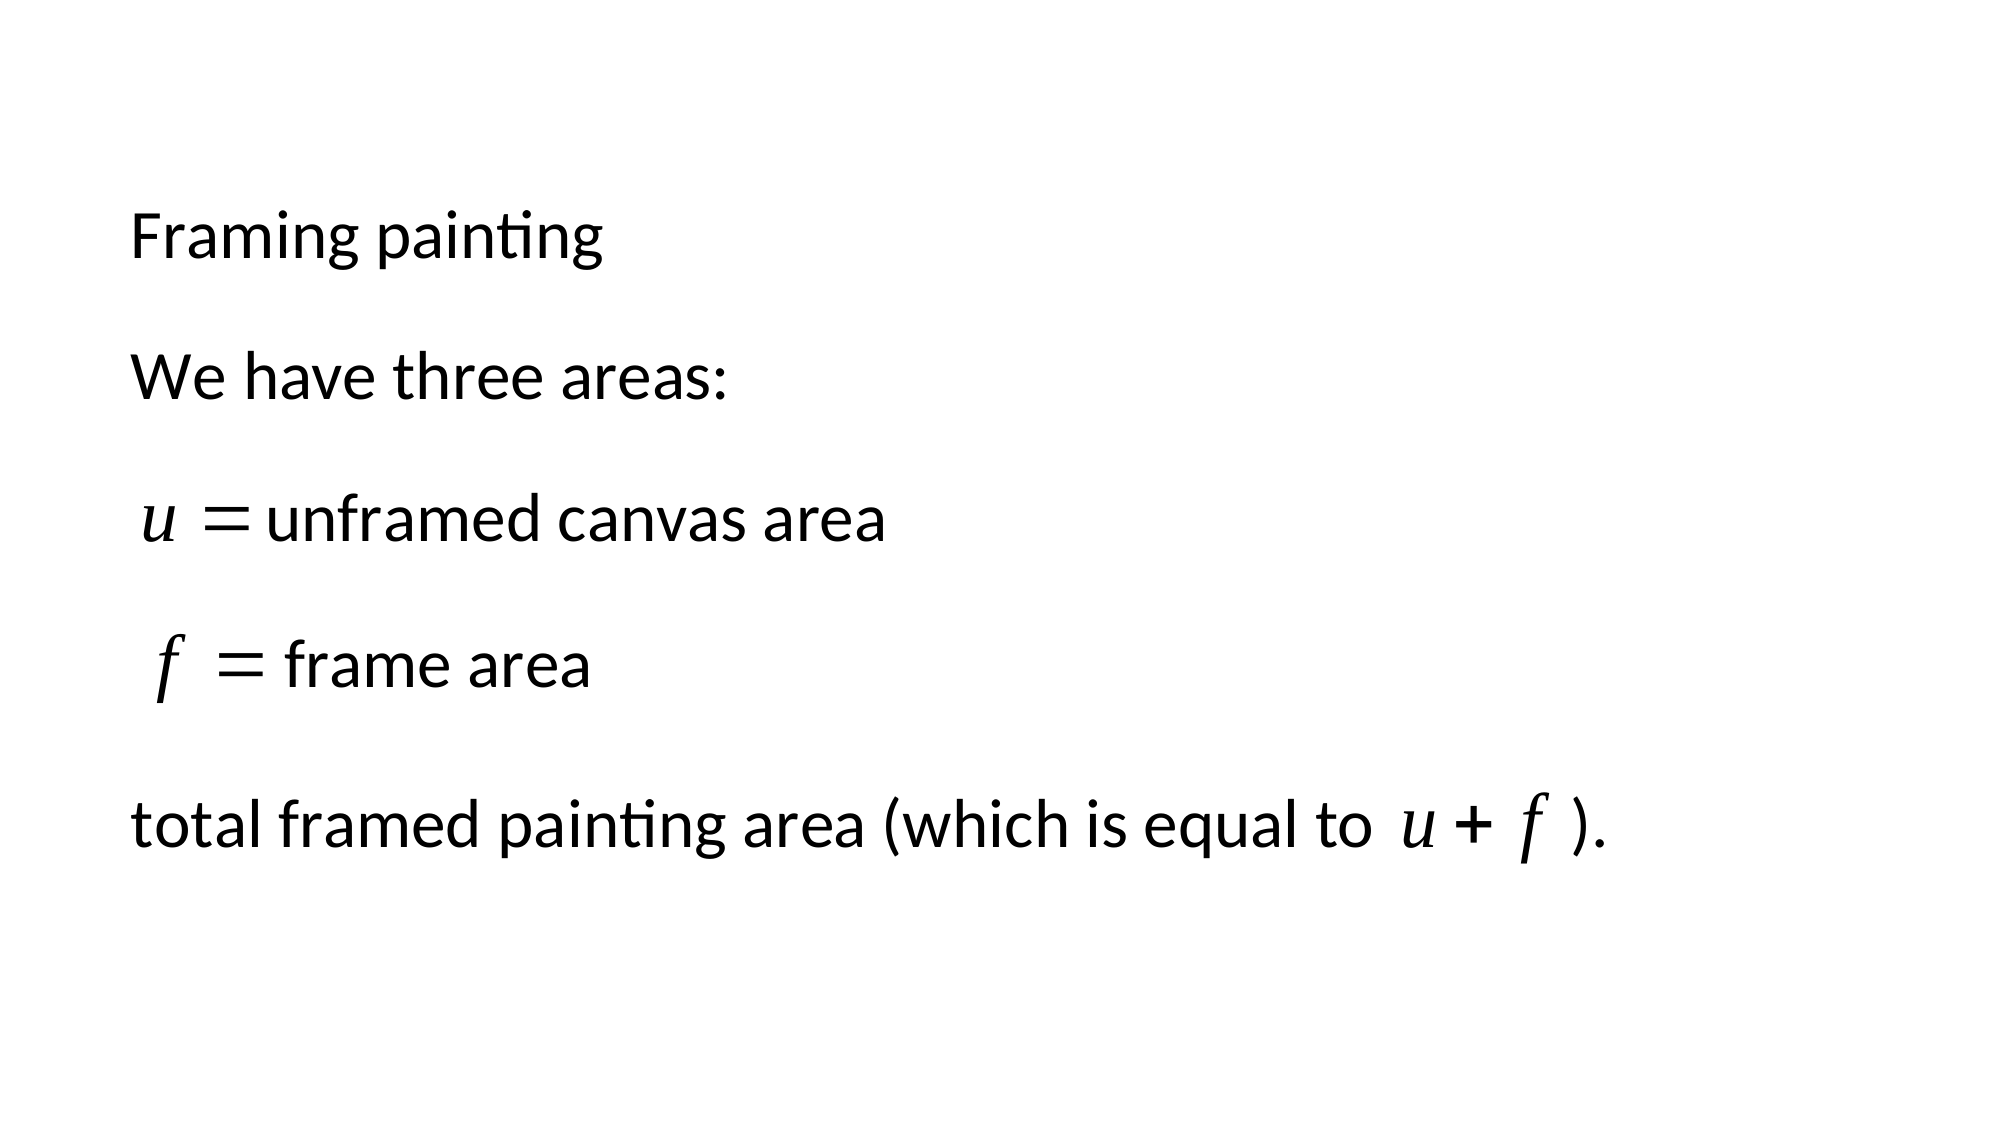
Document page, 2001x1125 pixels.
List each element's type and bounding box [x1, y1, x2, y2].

picture [130, 193, 1861, 936]
